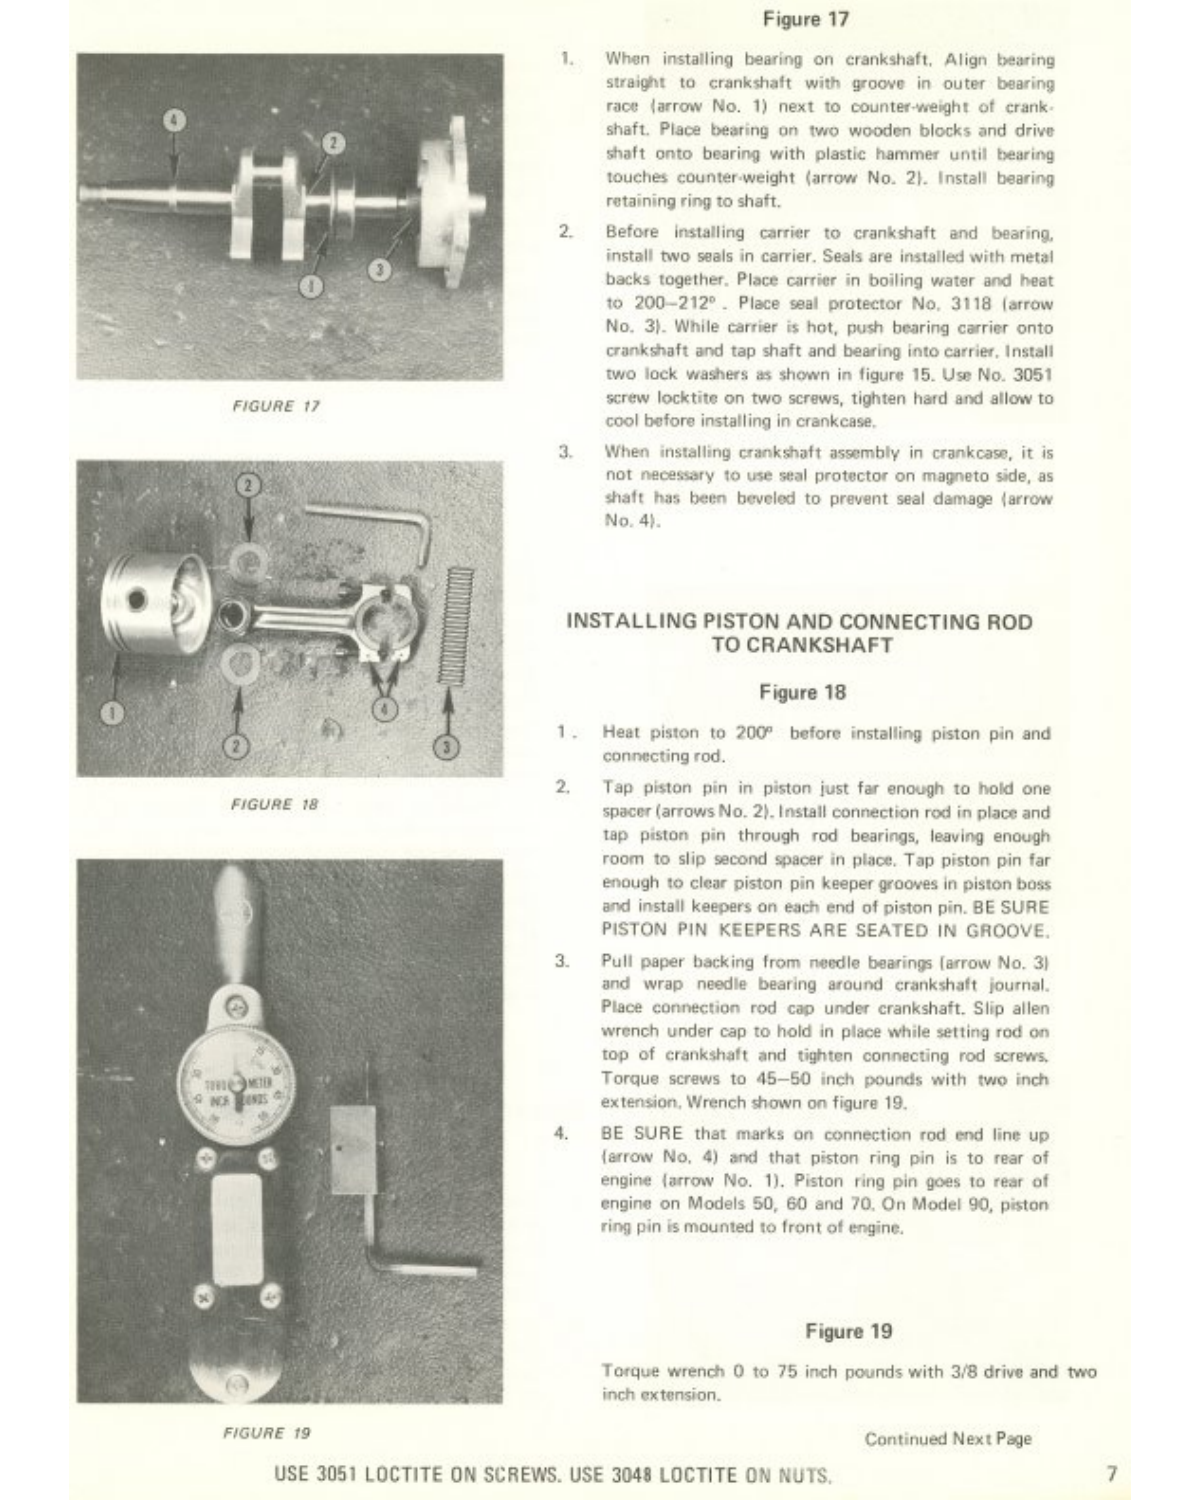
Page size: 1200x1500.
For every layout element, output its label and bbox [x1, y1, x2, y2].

picture [69, 0, 1131, 1500]
